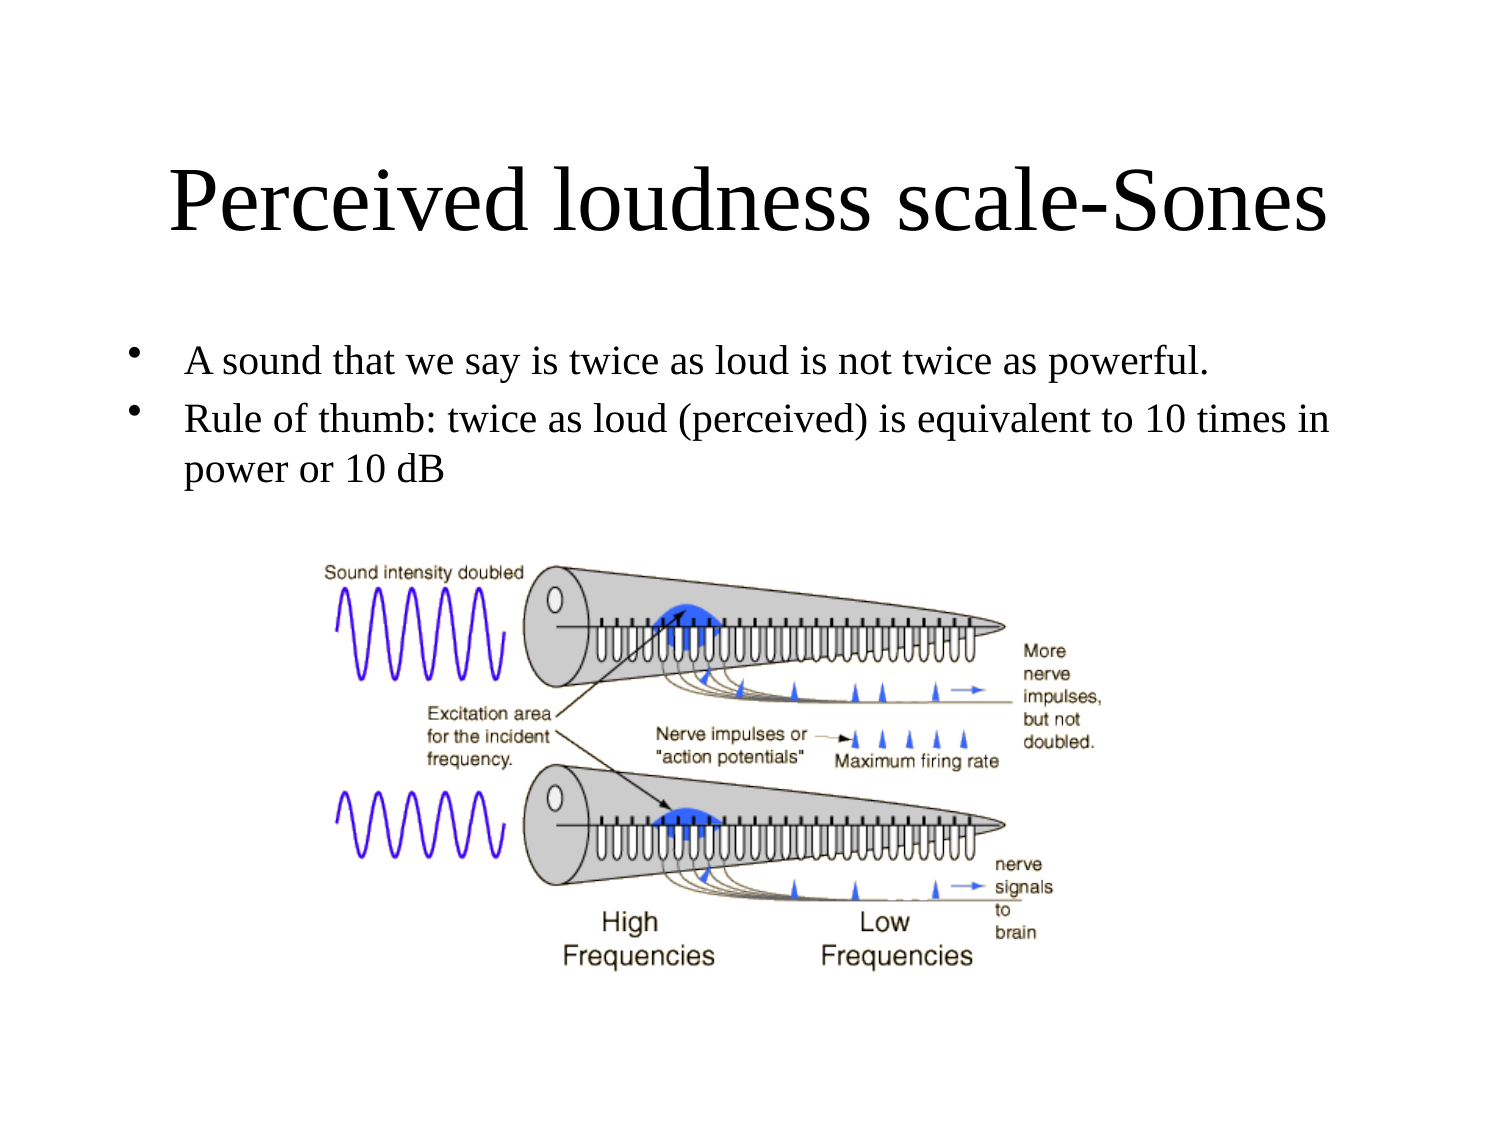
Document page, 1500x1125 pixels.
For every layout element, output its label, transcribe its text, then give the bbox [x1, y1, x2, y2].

title Perceived loudness scale-Sones [112, 99, 1388, 288]
picture [311, 543, 1112, 985]
list A sound that we say is twice as loud is not twice as powerful. Rule of thumb: twice as loud (perceived) is equivalent to 10 times in power or 10 dB [112, 324, 1388, 1000]
